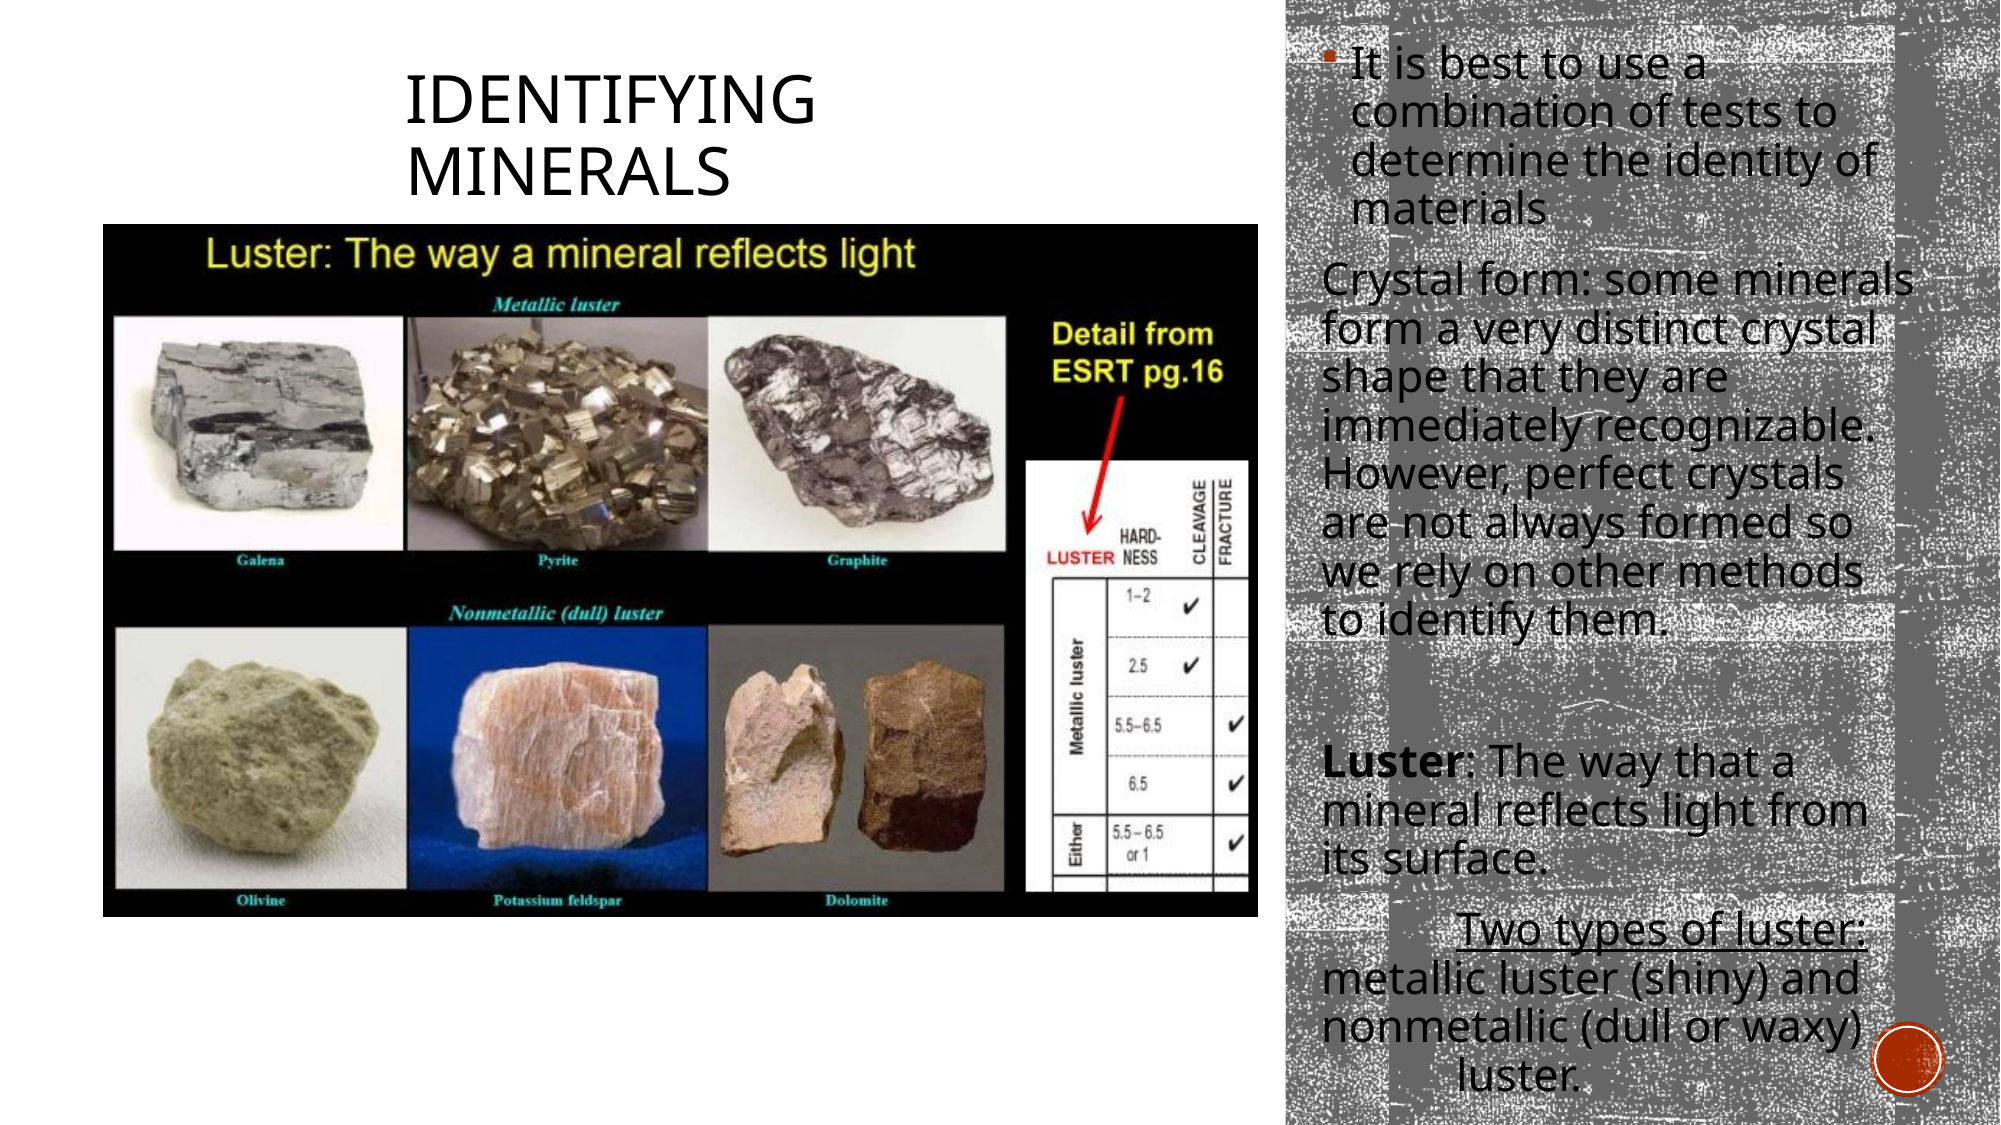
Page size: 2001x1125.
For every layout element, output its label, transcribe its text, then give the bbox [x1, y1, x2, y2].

title Identifying minerals [390, 6, 972, 224]
picture [103, 224, 1258, 917]
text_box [1871, 1023, 1943, 1096]
text_box [1284, 0, 2000, 1125]
list It is best to use a combination of tests to determine the identity of materials Crystal form: some minerals form a very distinct crystal shape that they are immediately recognizable. However, perfect crystals are not always formed so we rely on other methods to identify them. Luster: The way that a mineral reflects light from its surface. Two types of luster: metallic luster (shiny) and nonmetallic (dull or waxy) luster. [1306, 32, 1944, 1125]
